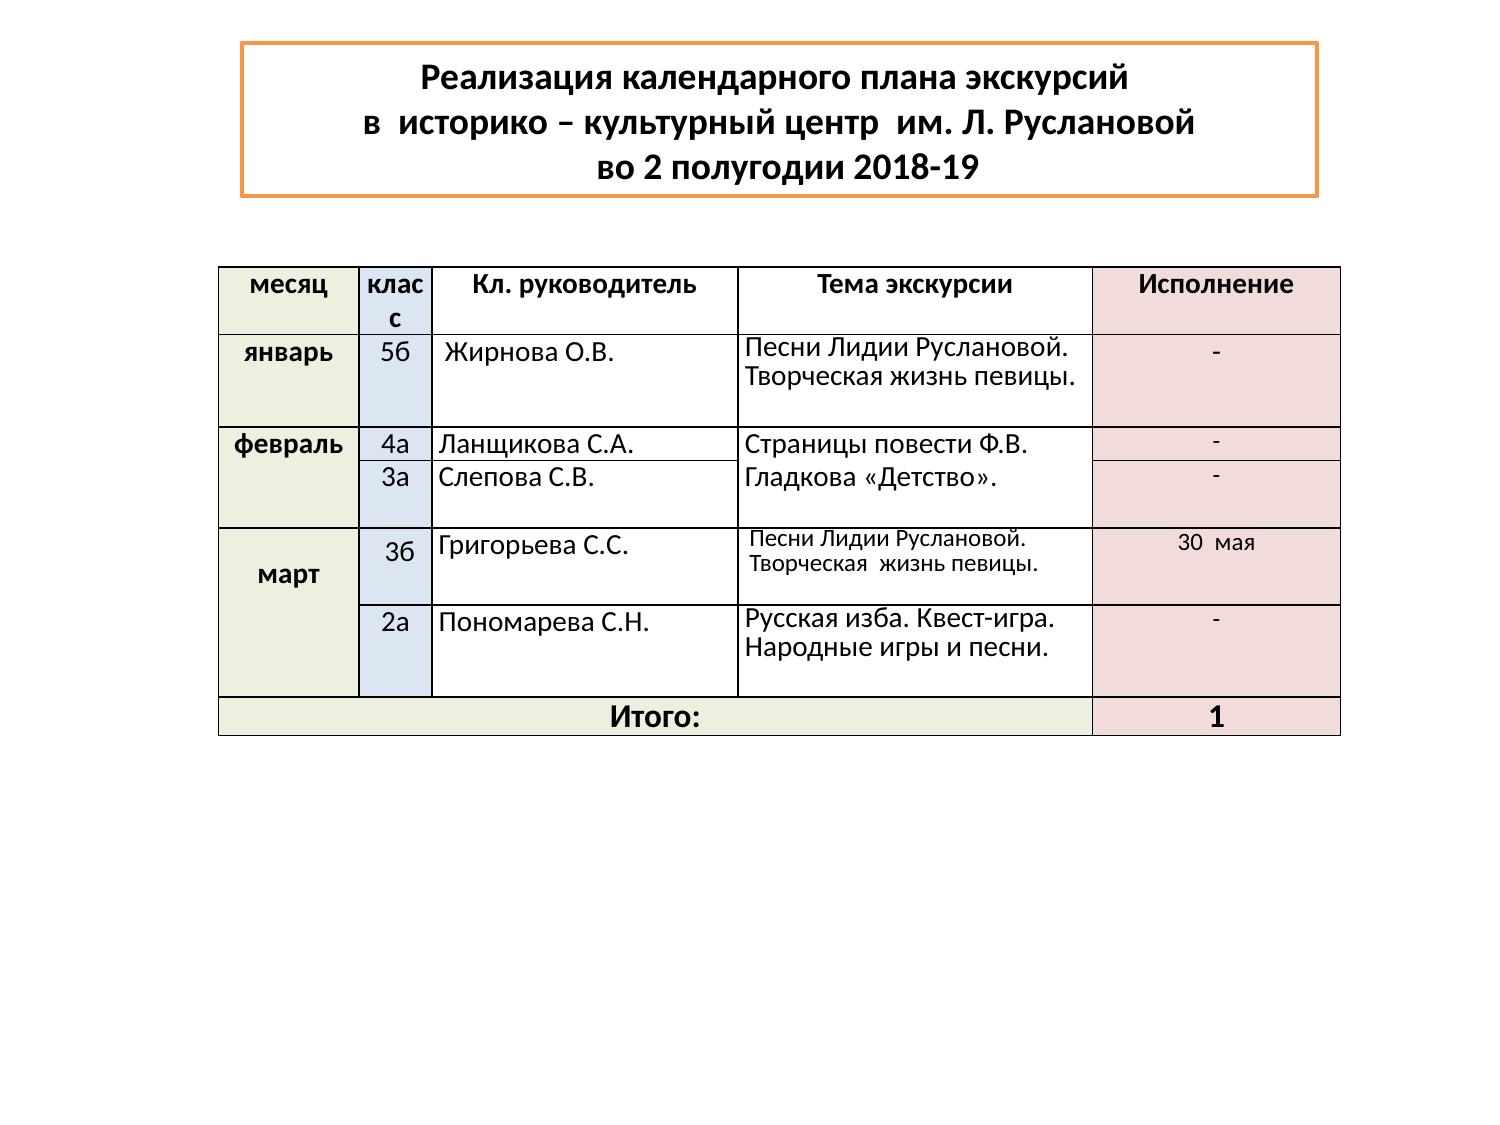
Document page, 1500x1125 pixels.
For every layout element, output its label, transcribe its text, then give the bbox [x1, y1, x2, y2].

table_cell 3б [360, 529, 431, 604]
table_cell Слепова С.В. [433, 461, 737, 527]
text_box Реализация календарного плана экскурсий в историко – культурный центр им. Л. Руслановой во 2 полугодии 2018-19 [240, 41, 1319, 198]
table_cell - [1093, 606, 1340, 696]
table_cell февраль [219, 428, 358, 527]
table_cell Григорьева С.С. [433, 529, 737, 604]
table_cell январь [219, 335, 358, 426]
table_cell - [1093, 428, 1340, 460]
table_header Исполнение [1093, 268, 1340, 334]
table_cell март [219, 529, 358, 696]
table_cell - [1093, 335, 1340, 426]
table_cell Страницы повести Ф.В. Гладкова «Детство». [739, 428, 1092, 527]
table_cell Русская изба. Квест-игра. Народные игры и песни. [739, 606, 1092, 696]
table_cell Жирнова О.В. [433, 335, 737, 426]
table_header месяц [219, 268, 358, 334]
table_cell 5б [360, 335, 431, 426]
table_cell Песни Лидии Руслановой. Творческая жизнь певицы. [739, 335, 1092, 426]
table_header класс [360, 268, 431, 334]
table_cell - [1093, 461, 1340, 527]
table_cell 2а [360, 606, 431, 696]
table_cell 4а [360, 428, 431, 460]
table_cell 1 [1093, 698, 1340, 735]
table_header Кл. руководитель [433, 268, 737, 334]
table_cell Песни Лидии Руслановой. Творческая жизнь певицы. [739, 529, 1092, 604]
table_cell Итого: [219, 698, 1092, 735]
table_cell Пономарева С.Н. [433, 606, 737, 696]
table_cell 30 мая [1093, 529, 1340, 604]
table_cell 3а [360, 461, 431, 527]
table_header Тема экскурсии [739, 268, 1092, 334]
table_cell Ланщикова С.А. [433, 428, 737, 460]
